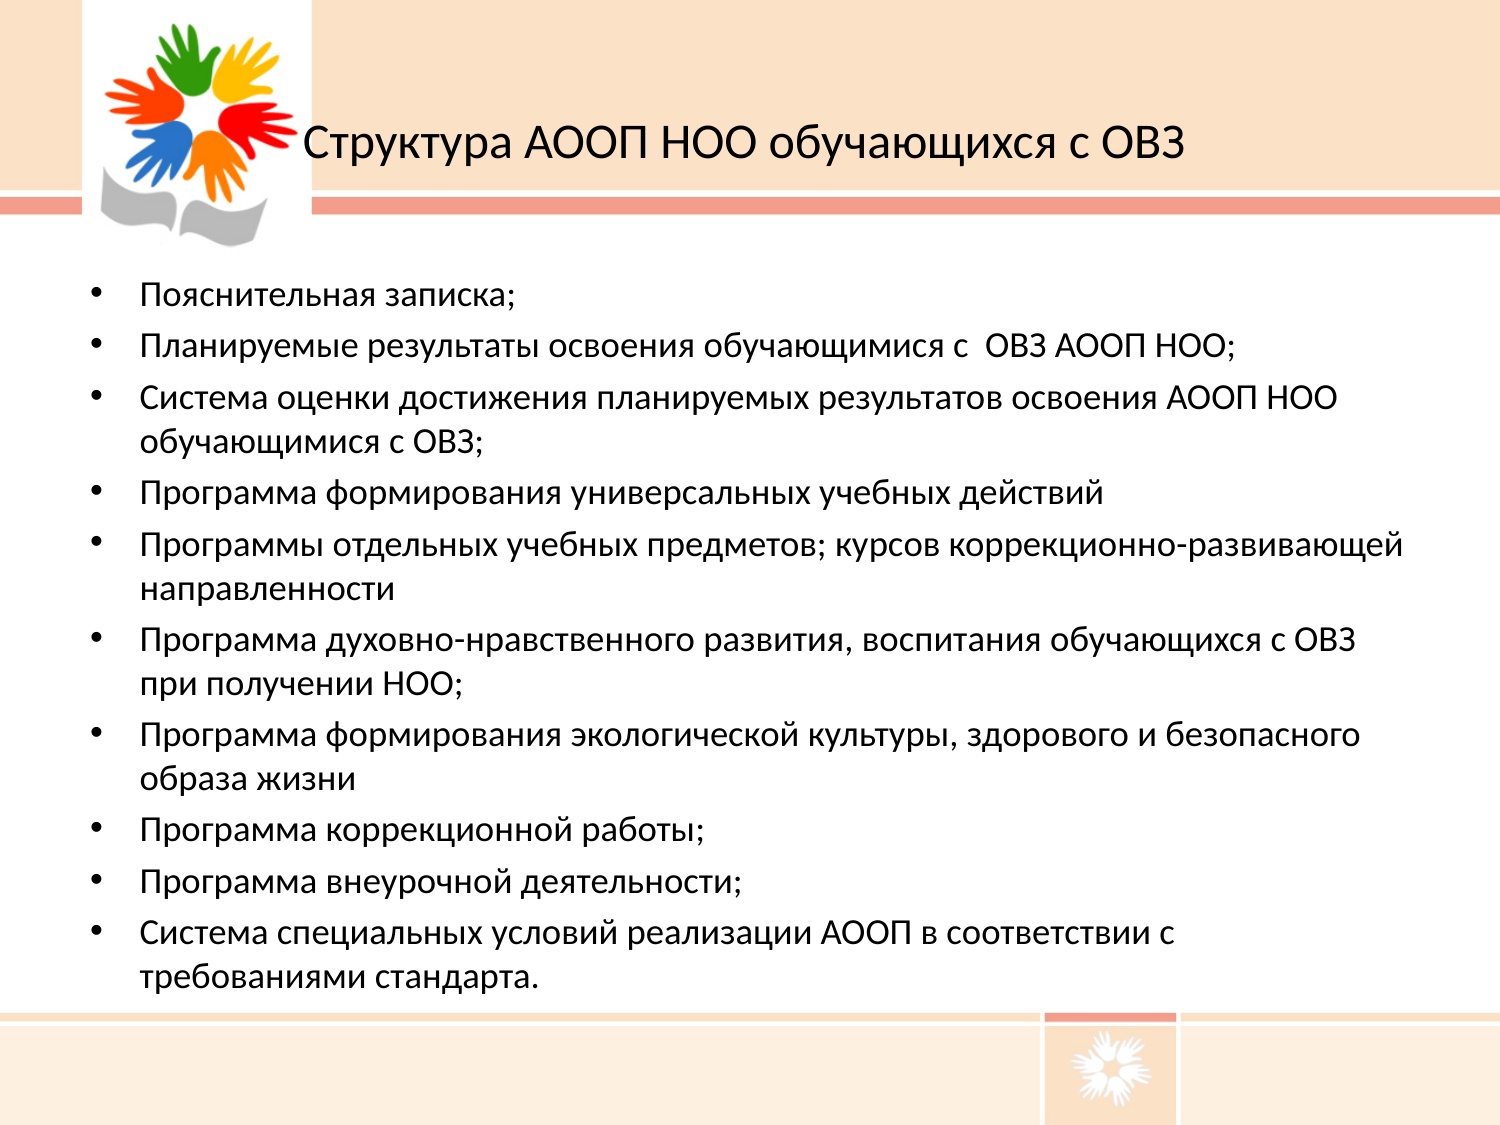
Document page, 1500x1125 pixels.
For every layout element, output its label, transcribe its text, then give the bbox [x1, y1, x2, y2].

title Структура АООП НОО обучающихся с ОВЗ [75, 45, 1425, 233]
list Пояснительная записка; Планируемые результаты освоения обучающимися с ОВЗ АООП НОО; Система оценки достижения планируемых результатов освоения АООП НОО обучающимися с ОВЗ; Программа формирования универсальных учебных действий Программы отдельных учебных предметов; курсов коррекционно-развивающей направленности Программа духовно-нравственного развития, воспитания обучающихся с ОВЗ при получении НОО; Программа формирования экологической культуры, здорового и безопасного образа жизни Программа коррекционной работы; Программа внеурочной деятельности; Система специальных условий реализации АООП в соответствии с требованиями стандарта. [75, 262, 1425, 1005]
picture [0, 0, 1500, 1125]
